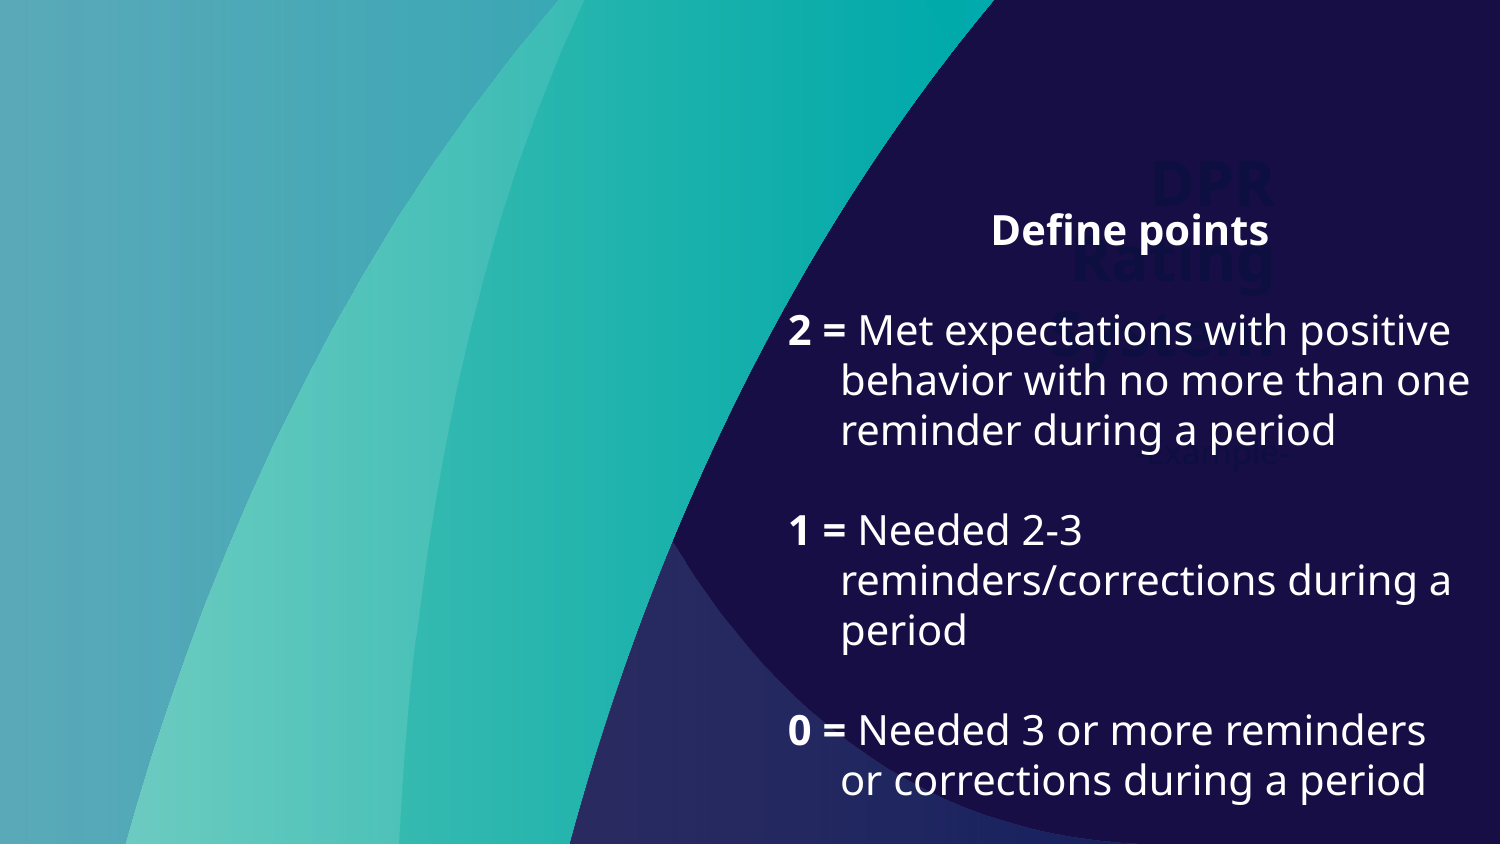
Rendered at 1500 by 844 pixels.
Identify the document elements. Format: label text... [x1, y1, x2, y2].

text_box Define points 2 = Met expectations with positive behavior with no more than one reminder during a period 1 = Needed 2-3 reminders/corrections during a period 0 = Needed 3 or more reminders or corrections during a period [749, 188, 1487, 656]
